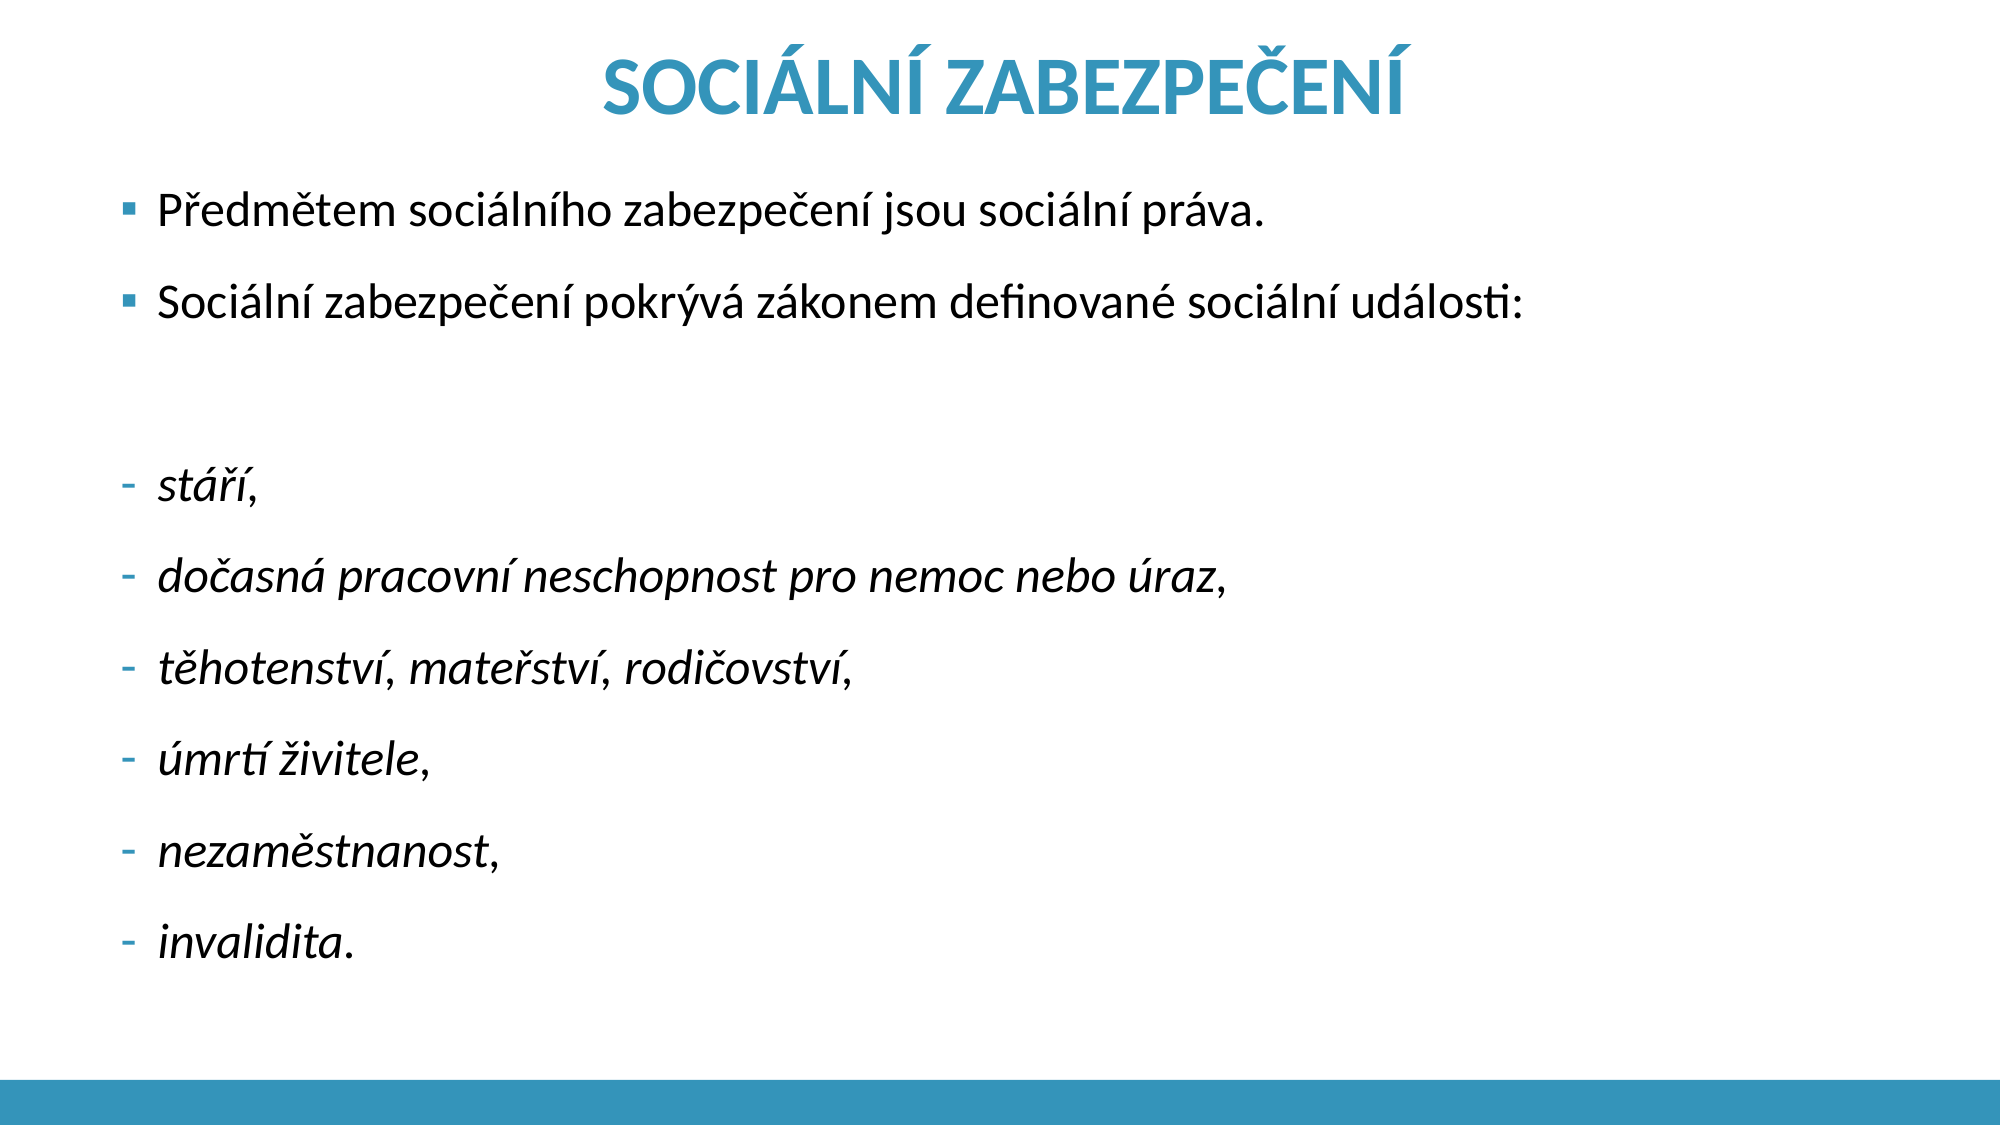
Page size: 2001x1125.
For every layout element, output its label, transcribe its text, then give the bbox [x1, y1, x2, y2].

text_box Předmětem sociálního zabezpečení jsou sociální práva. Sociální zabezpečení pokrývá zákonem definované sociální události: stáří, dočasná pracovní neschopnost pro nemoc nebo úraz, těhotenství, mateřství, rodičovství, úmrtí živitele, nezaměstnanost, invalidita. [97, 176, 1912, 1055]
text_box Sociální zabezpečení [4, 37, 2000, 140]
